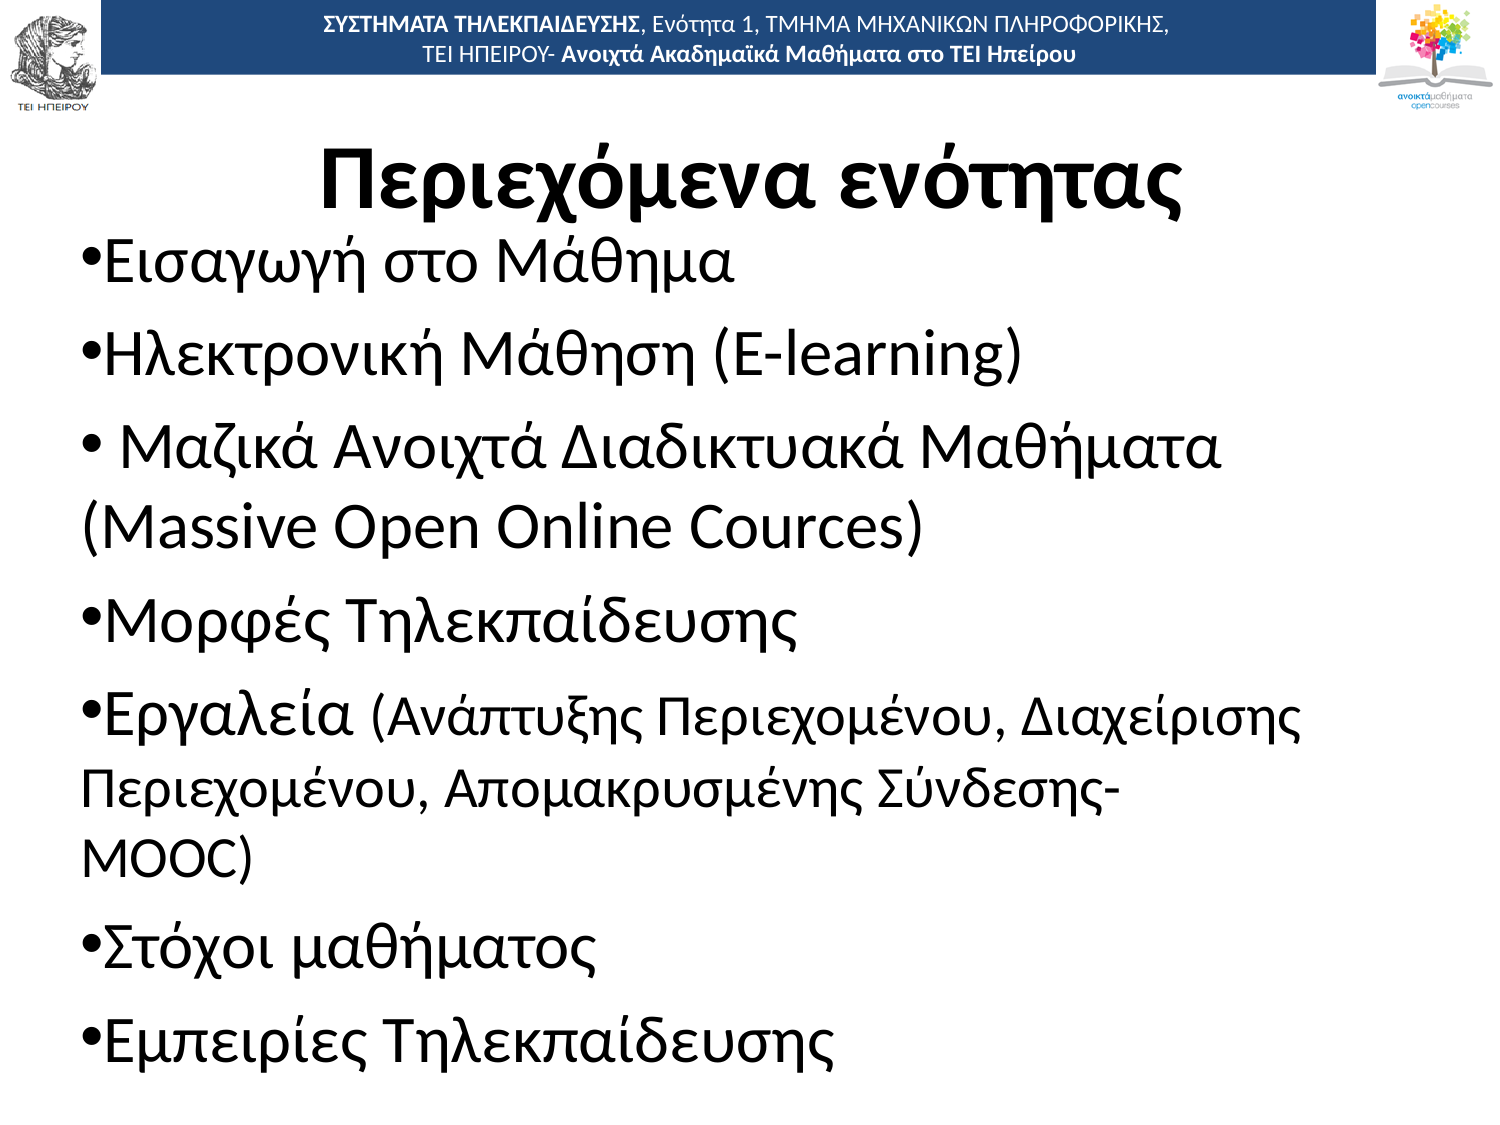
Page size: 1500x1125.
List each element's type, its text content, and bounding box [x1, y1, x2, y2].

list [1375, 0, 1500, 114]
text_box Εισαγωγή στο Μάθημα Ηλεκτρονική Μάθηση (E-learning) Μαζικά Ανοιχτά Διαδικτυακά Μαθήματα (Massive Open Online Cources) Μορφές Τηλεκπαίδευσης Εργαλεία (Ανάπτυξης Περιεχομένου, Διαχείρισης Περιεχομένου, Απομακρυσμένης Σύνδεσης- MOOC) Στόχοι μαθήματος Εμπειρίες Τηλεκπαίδευσης [64, 208, 1459, 1125]
text_box ΣΥΣΤΗΜΑΤΑ ΤΗΛΕΚΠΑΙΔΕΥΣΗΣ, Ενότητα 1, ΤΜΗΜΑ ΜΗΧΑΝΙΚΩΝ ΠΛΗΡΟΦΟΡΙΚΗΣ, ΤΕΙ ΗΠΕΙΡΟΥ- Ανοιχτά Ακαδημαϊκά Μαθήματα στο ΤΕΙ Ηπείρου [101, 0, 1373, 75]
picture [0, 0, 101, 114]
title Περιεχόμενα ενότητας [76, 78, 1427, 208]
